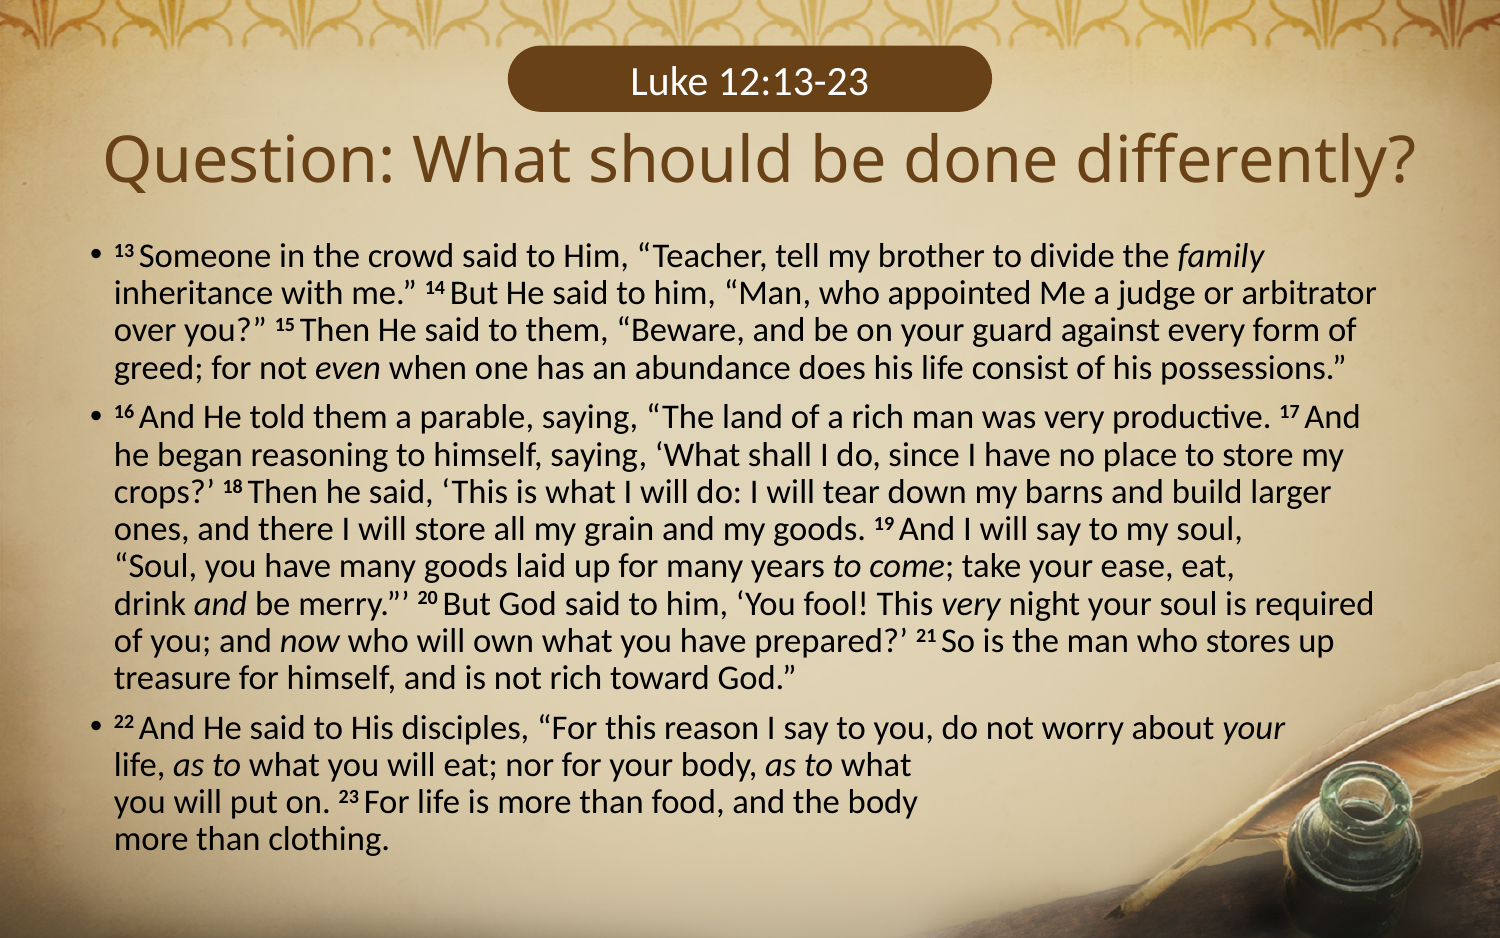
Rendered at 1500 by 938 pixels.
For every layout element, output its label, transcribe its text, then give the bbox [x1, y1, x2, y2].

text_box Question: What should be done differently? [75, 94, 1445, 230]
text_box Luke 12:13-23 [506, 44, 994, 113]
picture [0, 0, 1500, 938]
list 13 Someone in the crowd said to Him, “Teacher, tell my brother to divide the family inheritance with me.” 14 But He said to him, “Man, who appointed Me a judge or arbitrator over you?” 15 Then He said to them, “Beware, and be on your guard against every form of greed; for not even when one has an abundance does his life consist of his possessions.” 16 And He told them a parable, saying, “The land of a rich man was very productive. 17 And he began reasoning to himself, saying, ‘What shall I do, since I have no place to store my crops?’ 18 Then he said, ‘This is what I will do: I will tear down my barns and build larger ones, and there I will store all my grain and my goods. 19 And I will say to my soul, “Soul, you have many goods laid up for many years to come; take your ease, eat, drink and be merry.”’ 20 But God said to him, ‘You fool! This very night your soul is required of you; and now who will own what you have prepared?’ 21 So is the man who stores up treasure for himself, and is not rich toward God.” 22 And He said to His disciples, “For this reason I say to you, do not worry about your life, as to what you will eat; nor for your body, as to what you will put on. 23 For life is more than food, and the body more than clothing. [75, 230, 1397, 907]
